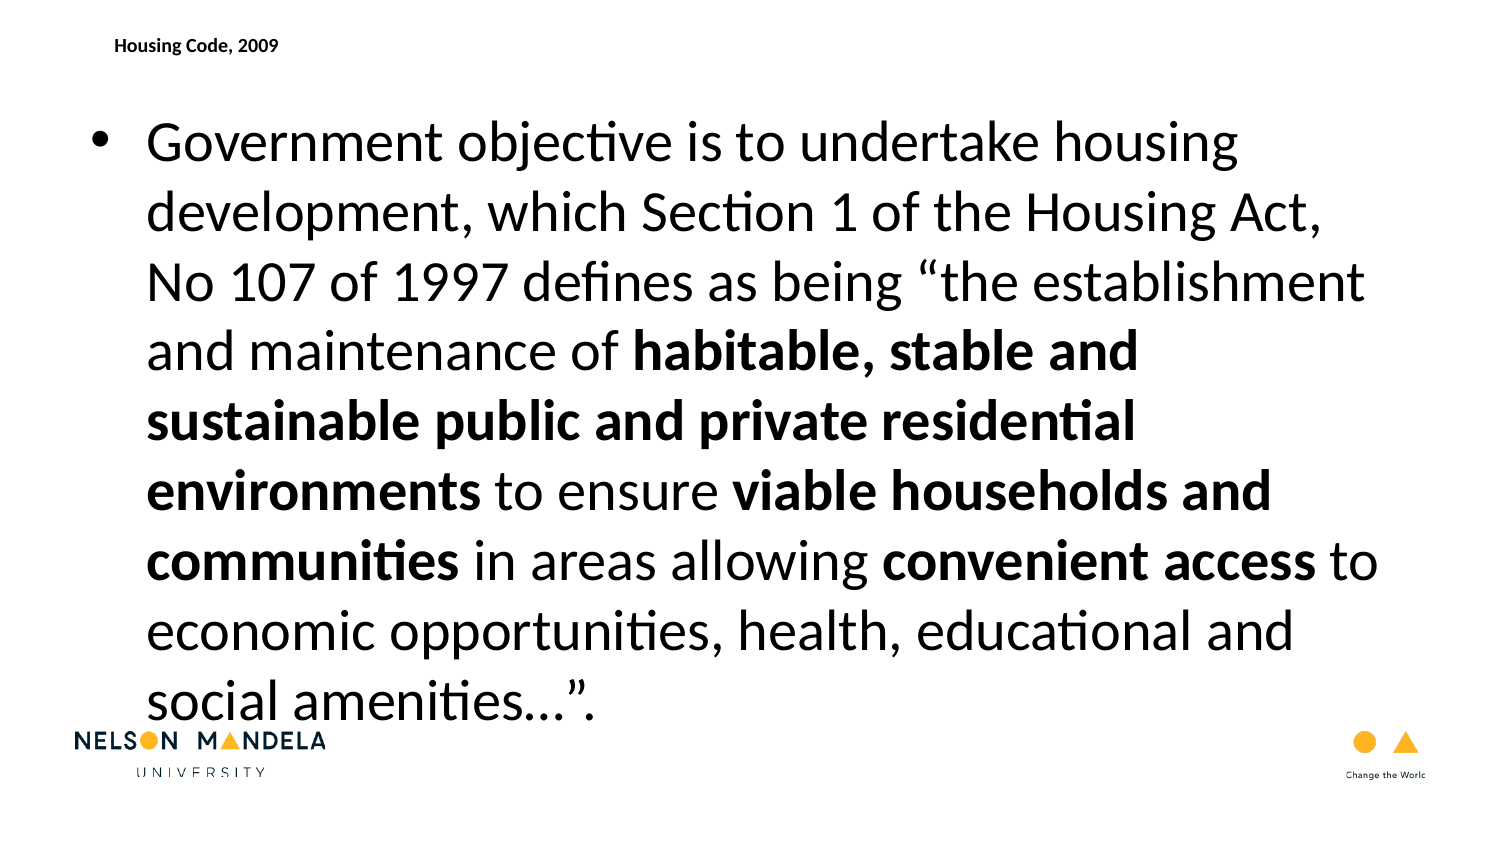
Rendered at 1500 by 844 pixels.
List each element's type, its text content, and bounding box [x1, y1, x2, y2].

text_box Housing Code, 2009 RRCH BACKGROUND [99, 25, 1341, 95]
text_box Government objective is to undertake housing development, which Section 1 of the Housing Act, No 107 of 1997 defines as being “the establishment and maintenance of habitable, stable and sustainable public and private residential environments to ensure viable households and communities in areas allowing convenient access to economic opportunities, health, educational and social amenities…”. [75, 95, 1410, 793]
